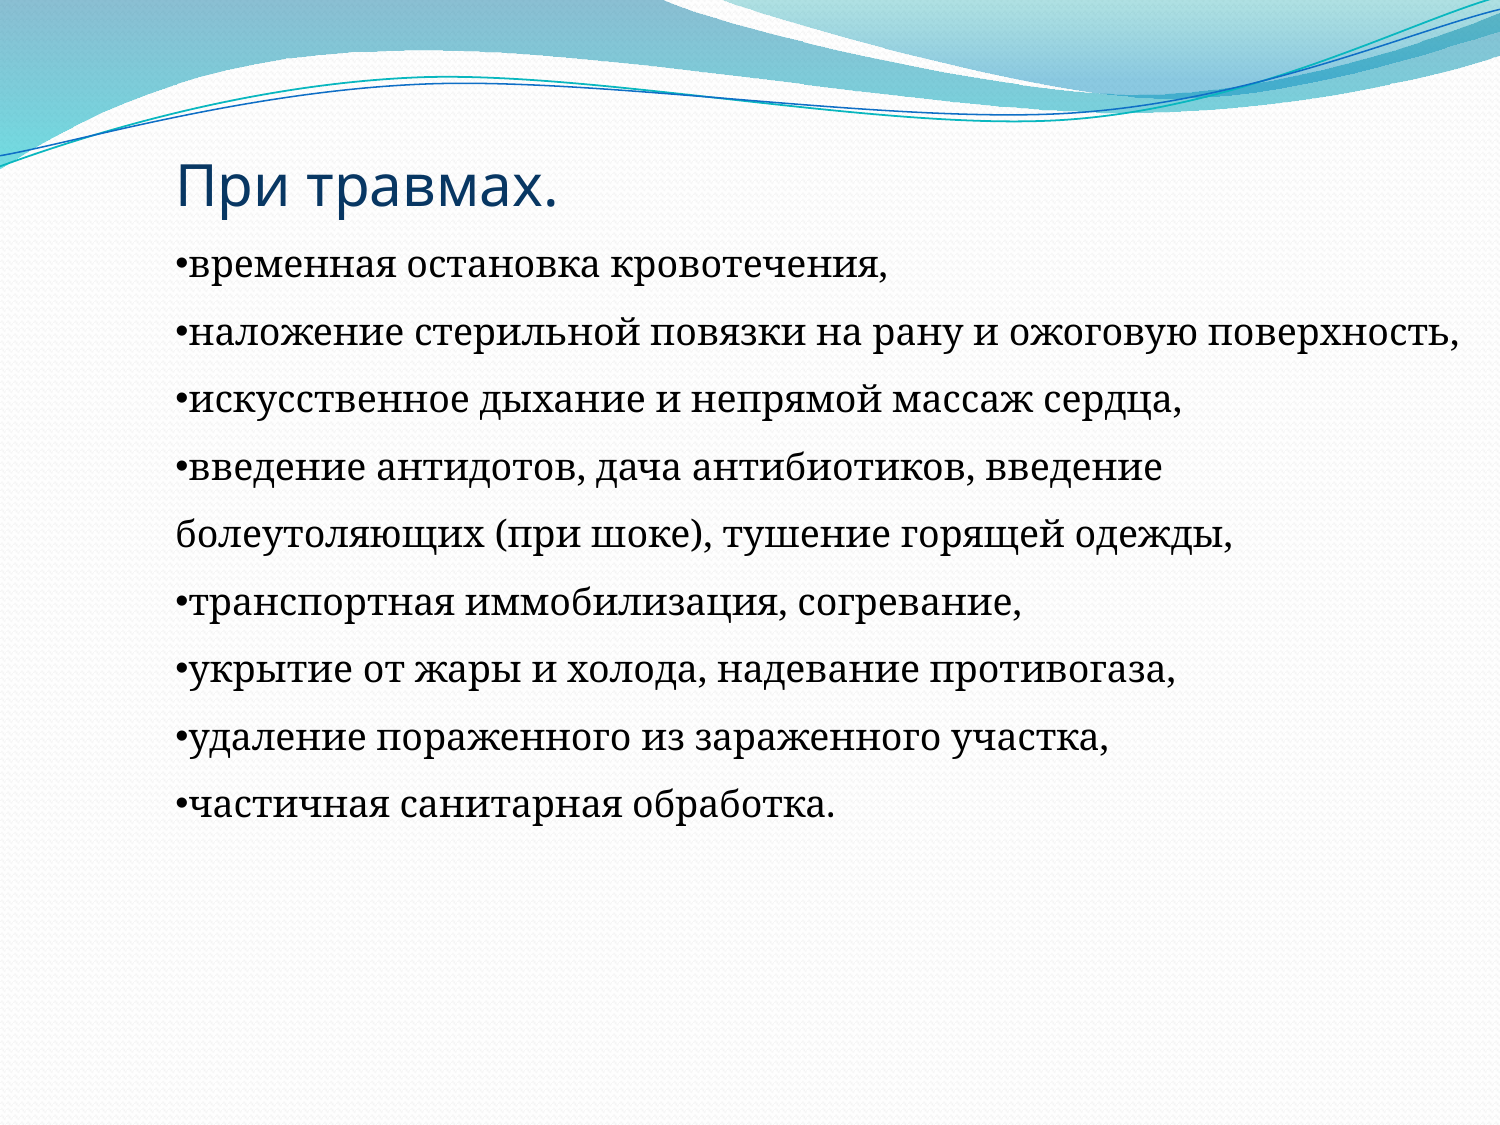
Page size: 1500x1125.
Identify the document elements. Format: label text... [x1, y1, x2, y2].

text_box При травмах. временная остановка кровотечения, наложение стерильной повязки на рану и ожоговую поверхность, искусственное дыхание и непрямой массаж сердца, введение антидотов, дача антибиотиков, введение болеутоляющих (при шоке), тушение горящей одежды, транспортная иммобилизация, согревание, укрытие от жары и холода, надевание противогаза, удаление пораженного из зараженного участка, частичная санитарная обработка. [160, 140, 1476, 833]
